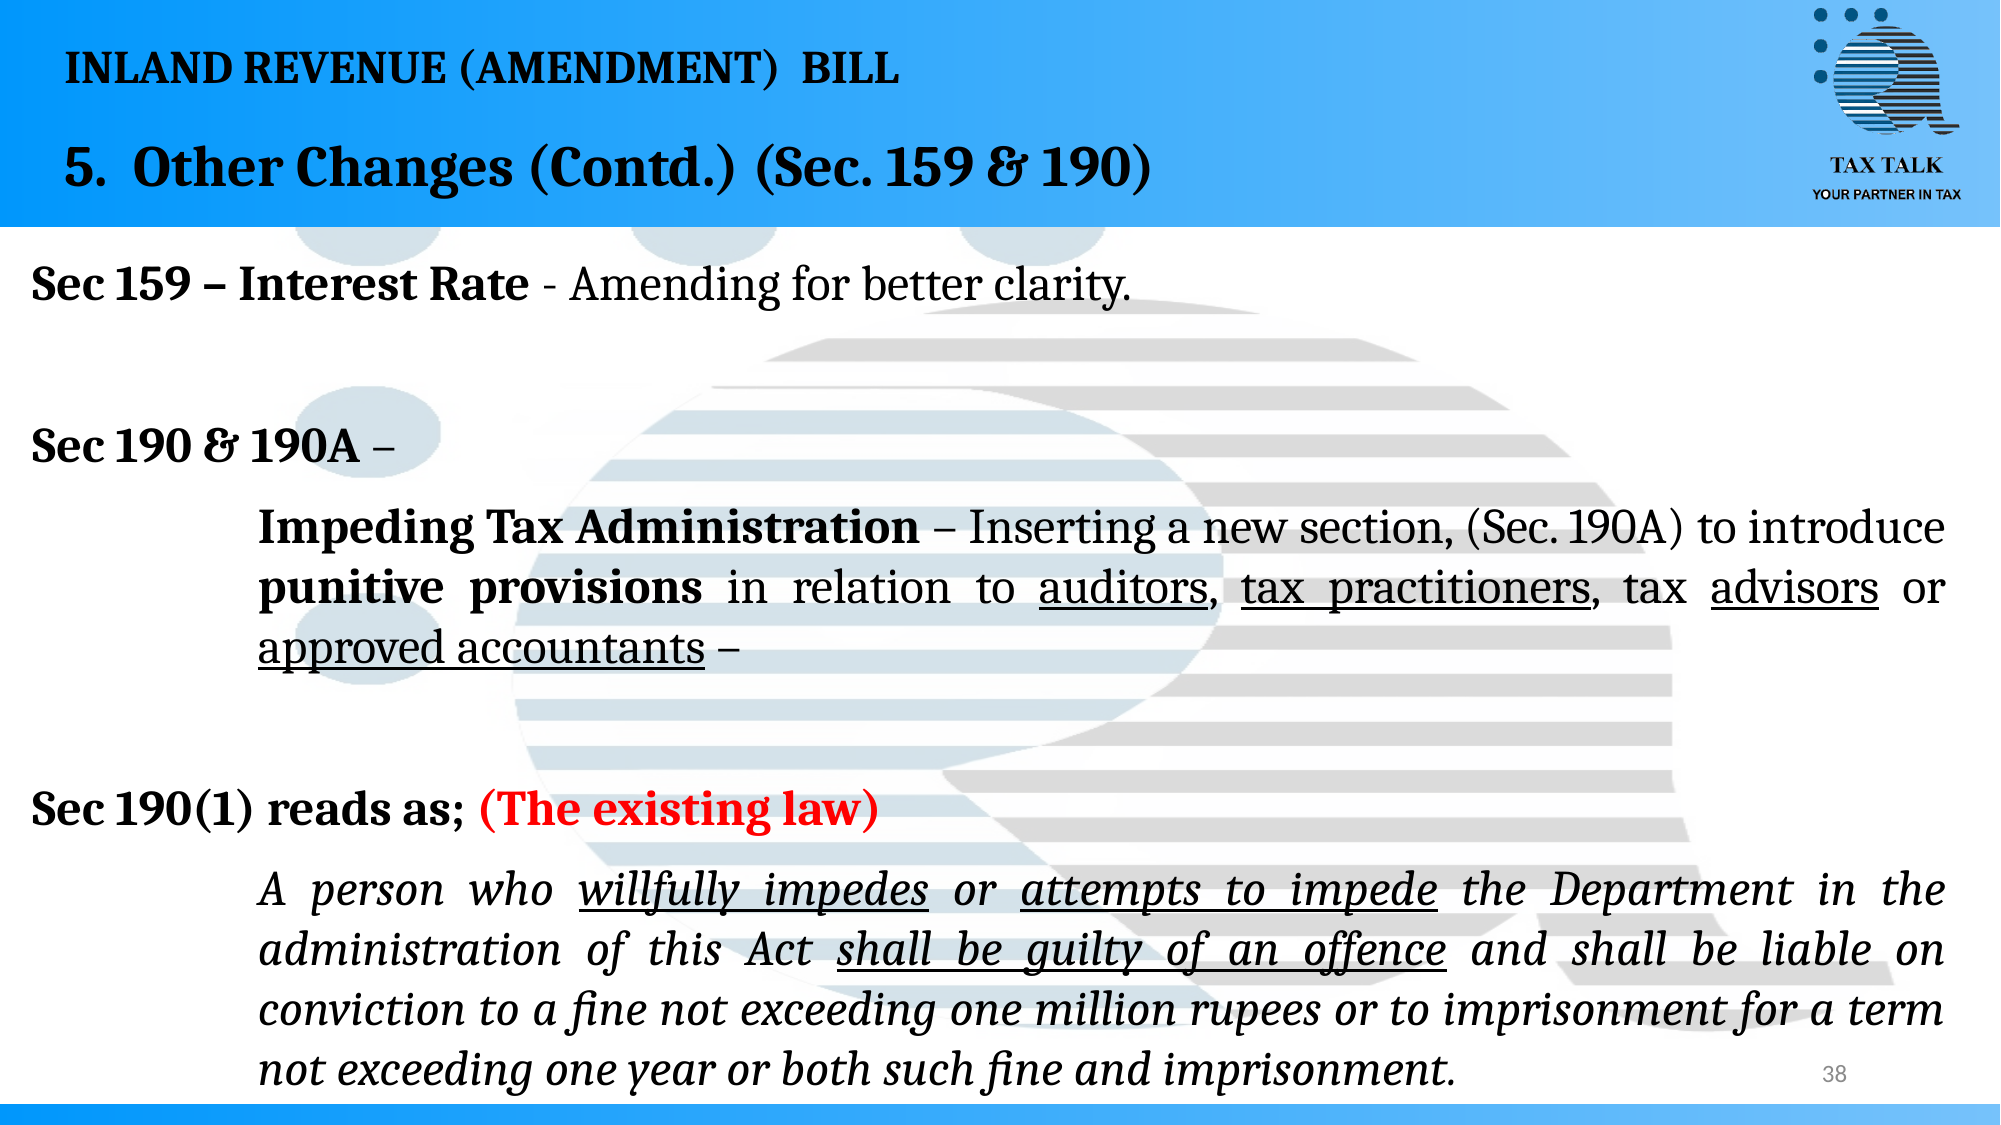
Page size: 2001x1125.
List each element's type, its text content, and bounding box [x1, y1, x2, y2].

slide_number 38 [1412, 1042, 1863, 1103]
text_box [0, 0, 1747, 227]
text_box [0, 1103, 2000, 1125]
subtitle Sec 159 – Interest Rate - Amending for better clarity. Sec 190 & 190A – Impeding Tax Administration – Inserting a new section, (Sec. 190A) to introduce punitive provisions in relation to auditors, tax practitioners, tax advisors or approved accountants – Sec 190(1) reads as; (The existing law) A person who willfully impedes or attempts to impede the Department in the administration of this Act shall be guilty of an offence and shall be liable on conviction to a fine not exceeding one million rupees or to imprisonment for a term not exceeding one year or both such fine and imprisonment. [17, 243, 1962, 1103]
picture [1747, 0, 2000, 247]
title INLAND REVENUE (AMENDMENT) BILL 5. Other Changes (Contd.) (Sec. 159 & 190) [49, 8, 1747, 199]
